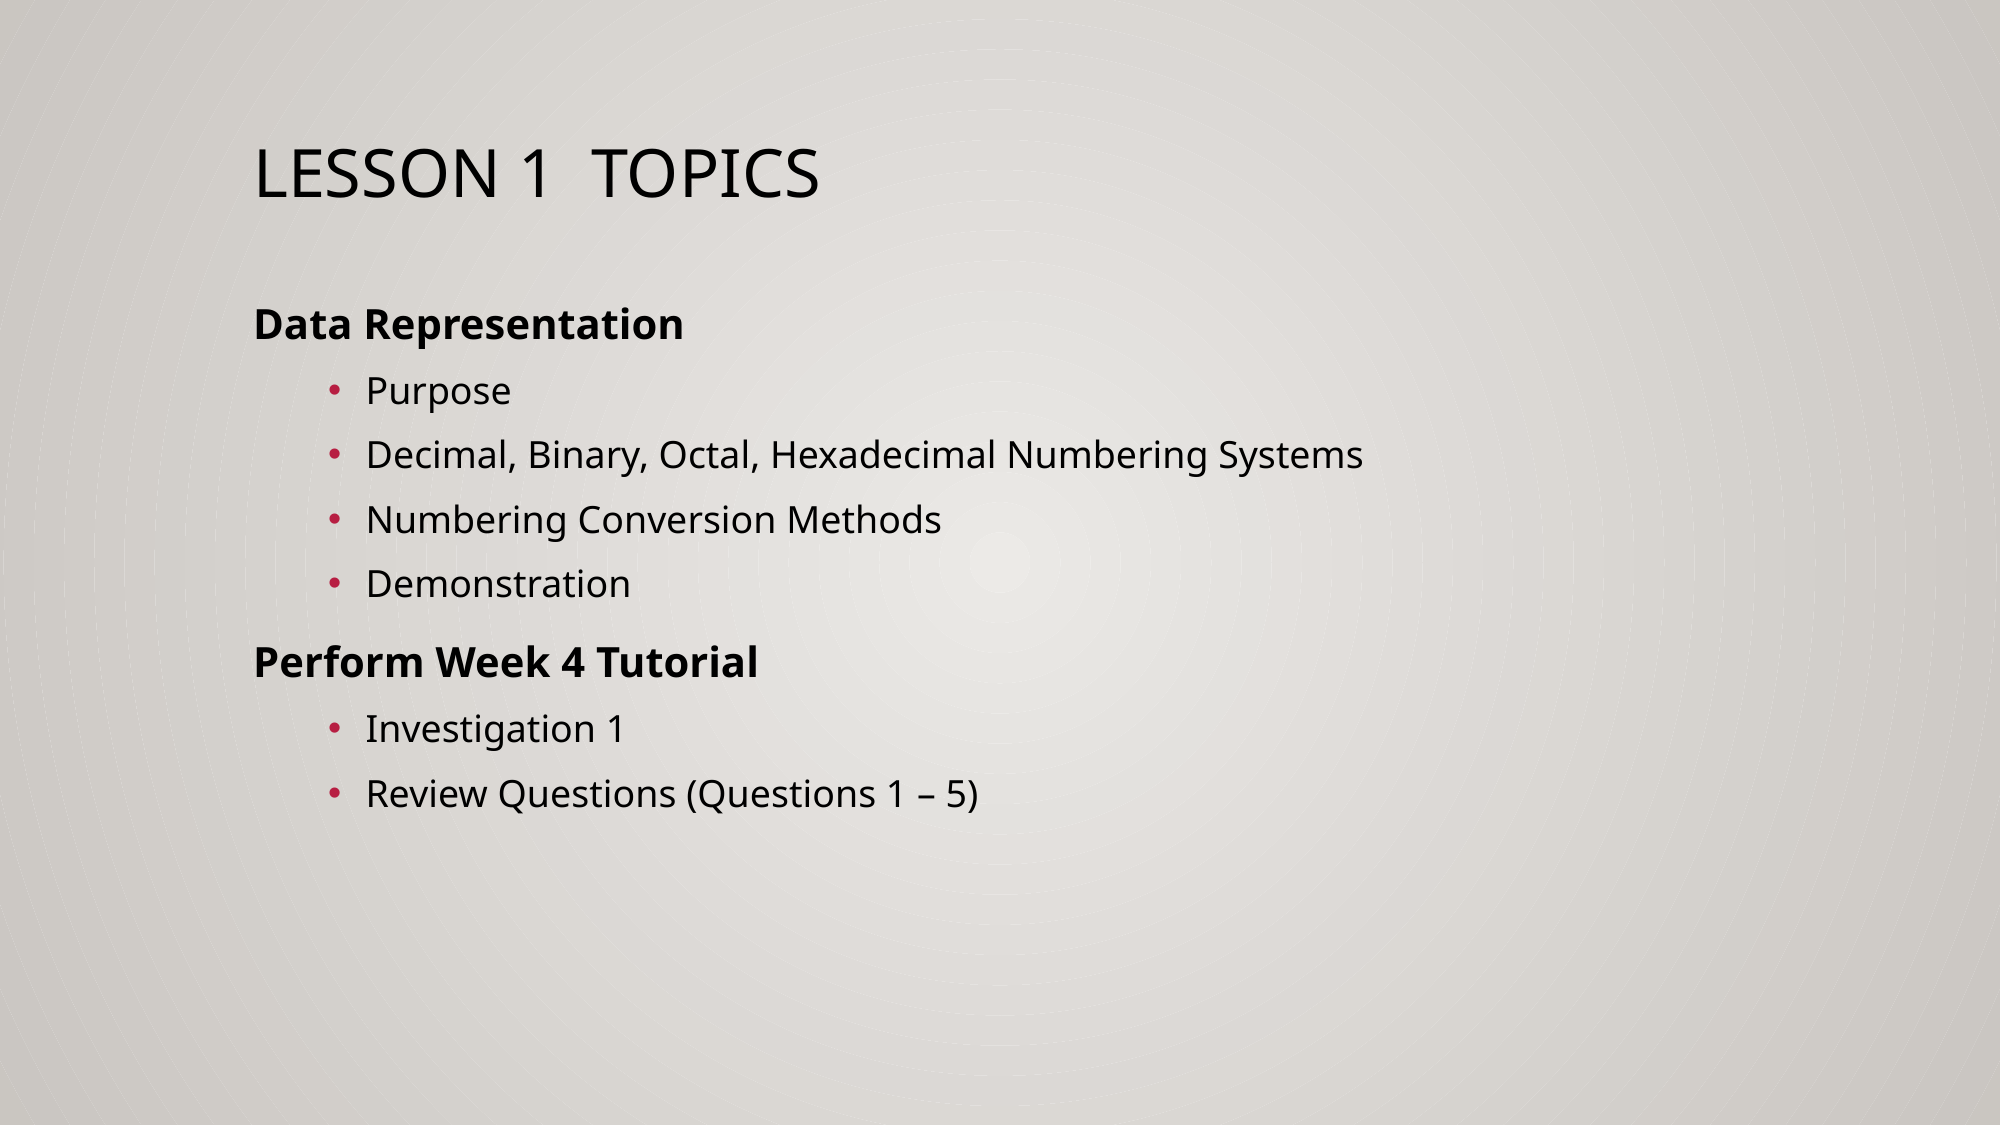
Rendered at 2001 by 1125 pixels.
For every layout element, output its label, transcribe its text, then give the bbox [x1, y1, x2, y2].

list Data Representation Purpose Decimal, Binary, Octal, Hexadecimal Numbering Systems Numbering Conversion Methods Demonstration Perform Week 4 Tutorial Investigation 1 Review Questions (Questions 1 – 5) [238, 279, 1814, 1111]
title Lesson 1 topics [238, 131, 1814, 279]
